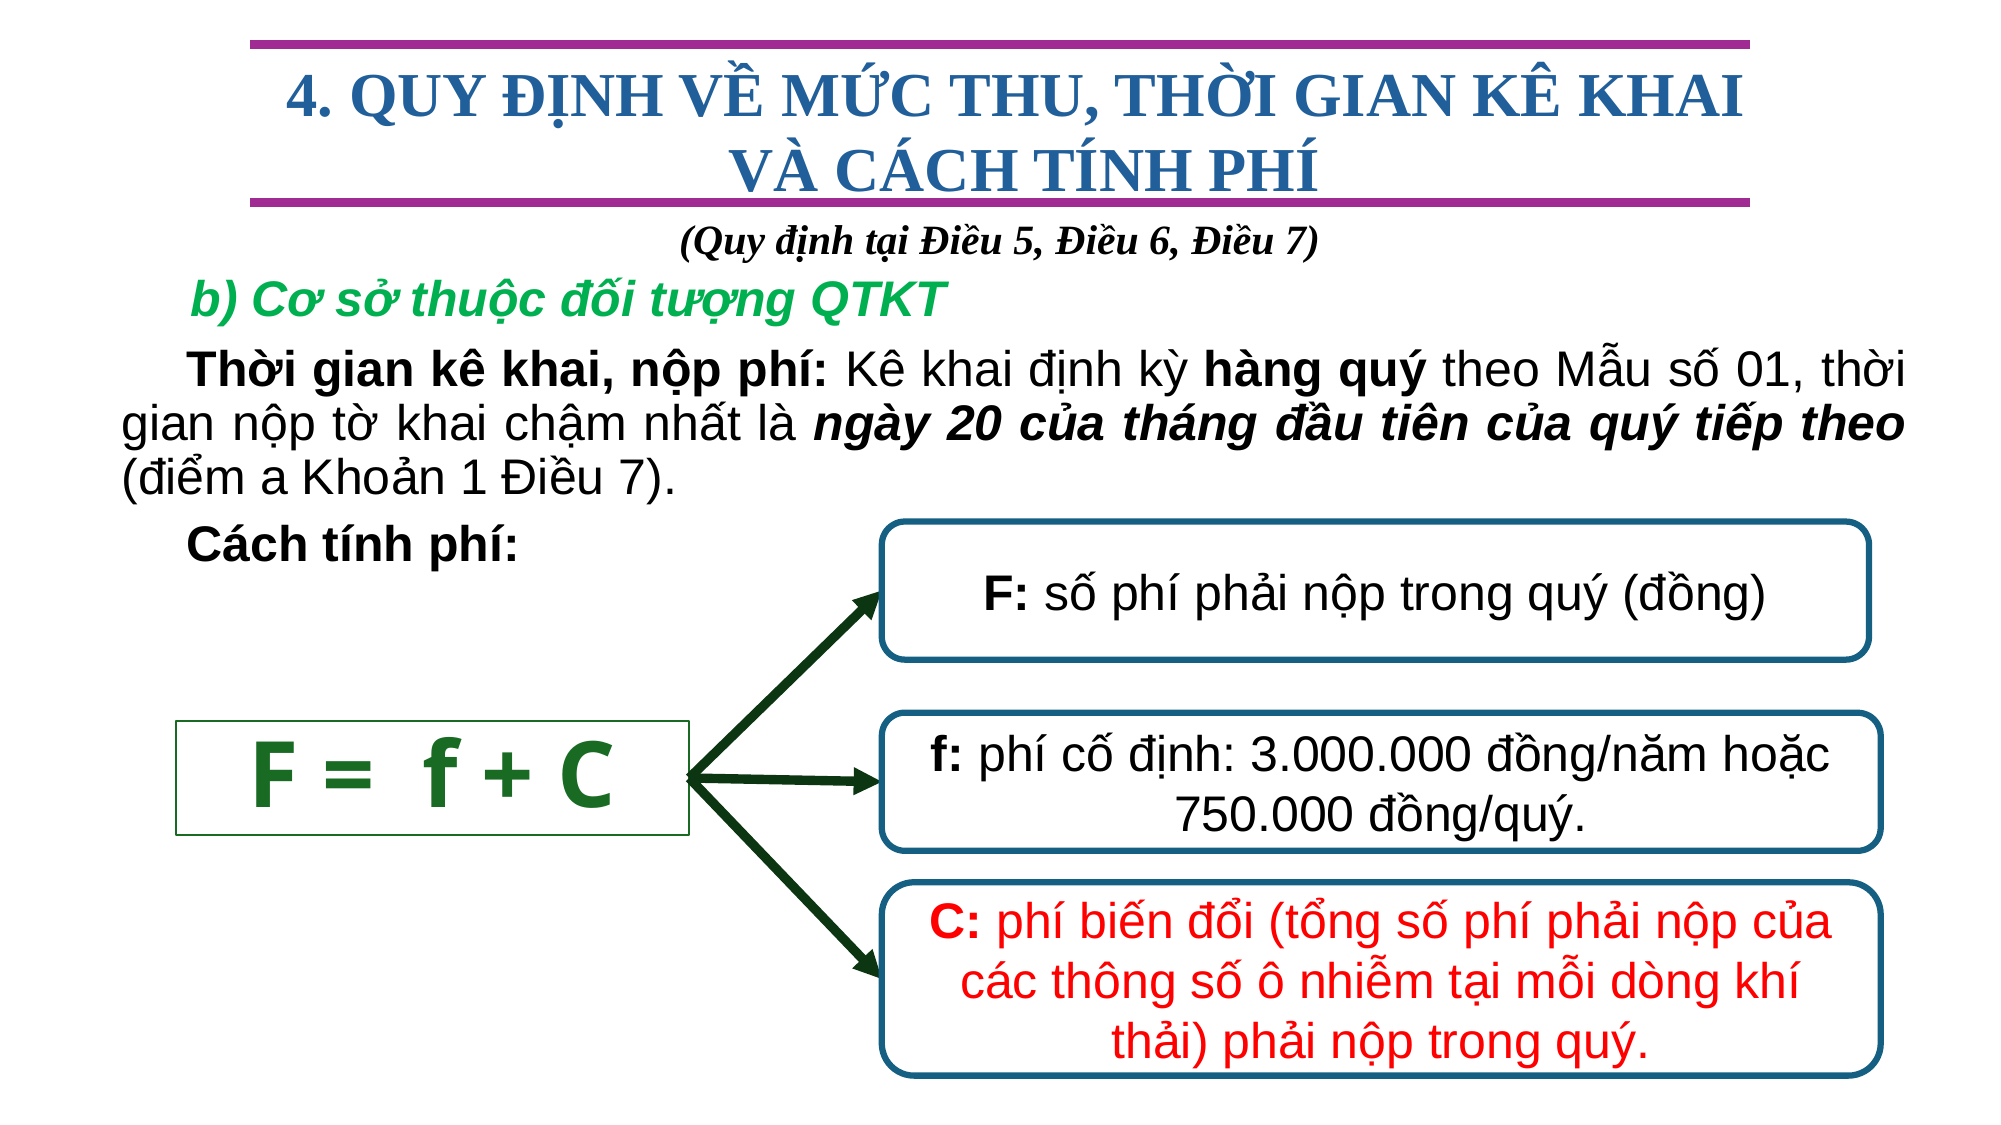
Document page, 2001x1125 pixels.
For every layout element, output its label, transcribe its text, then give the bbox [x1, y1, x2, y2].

text_box b) Cơ sở thuộc đối tượng QTKT [175, 258, 1639, 334]
text_box Thời gian kê khai, nộp phí: Kê khai định kỳ hàng quý theo Mẫu số 01, thời gian nộp tờ khai chậm nhất là ngày 20 của tháng đầu tiên của quý tiếp theo (điểm a Khoản 1 Điều 7). Cách tính phí: [106, 336, 1922, 580]
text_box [175, 521, 1882, 1077]
text_box (Quy định tại Điều 5, Điều 6, Điều 7) [304, 205, 1696, 271]
text_box 4. QUY ĐỊNH VỀ MỨC THU, THỜI GIAN KÊ KHAI VÀ CÁCH TÍNH PHÍ [168, 46, 1881, 211]
